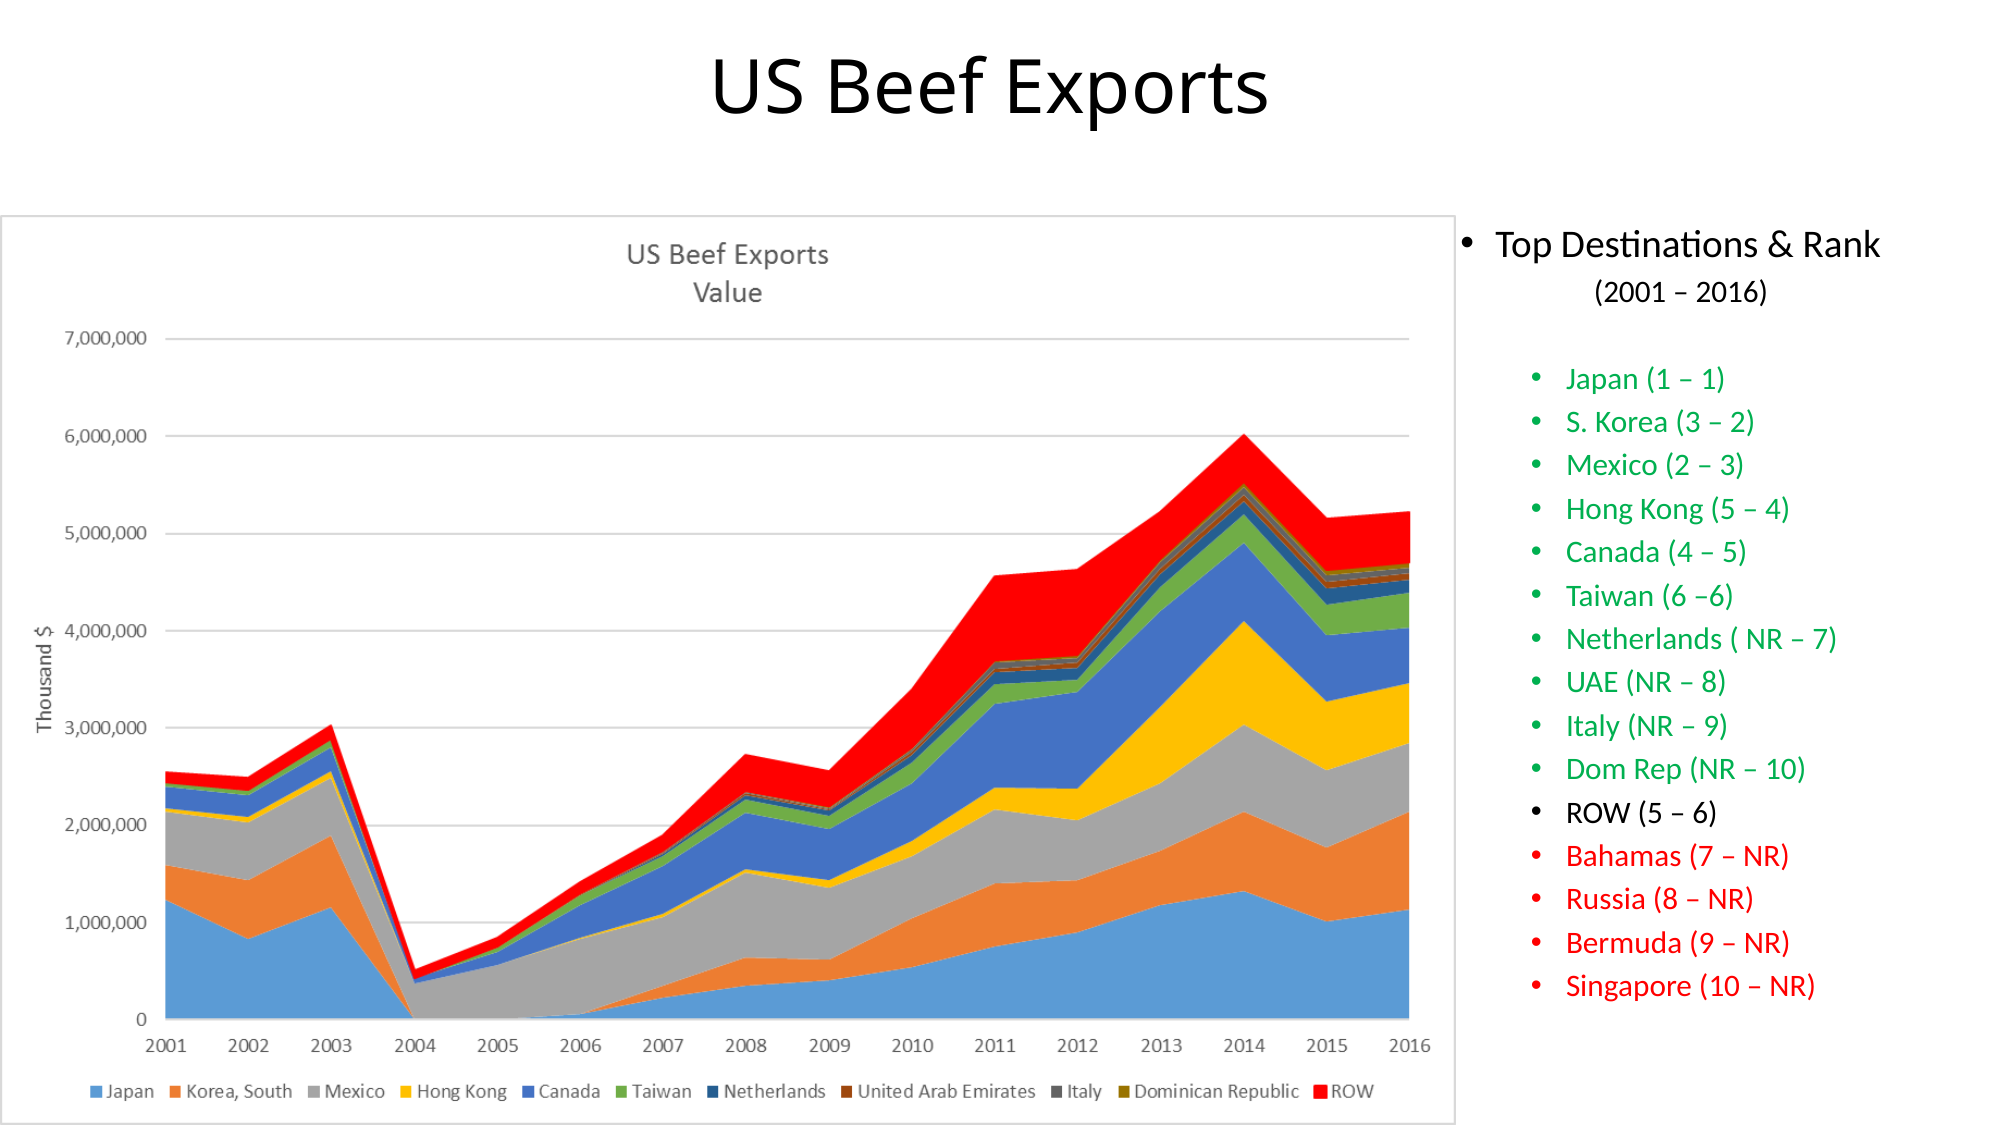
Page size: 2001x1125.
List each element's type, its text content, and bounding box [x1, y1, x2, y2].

title US Beef Exports [137, 0, 1863, 179]
picture [0, 215, 1456, 1125]
list Top Destinations & Rank (2001 – 2016) Japan (1 – 1) S. Korea (3 – 2) Mexico (2 – 3) Hong Kong (5 – 4) Canada (4 – 5) Taiwan (6 –6) Netherlands ( NR – 7) UAE (NR – 8) Italy (NR – 9) Dom Rep (NR – 10) ROW (5 – 6) Bahamas (7 – NR) Russia (8 – NR) Bermuda (9 – NR) Singapore (10 – NR) [1456, 215, 1986, 1014]
